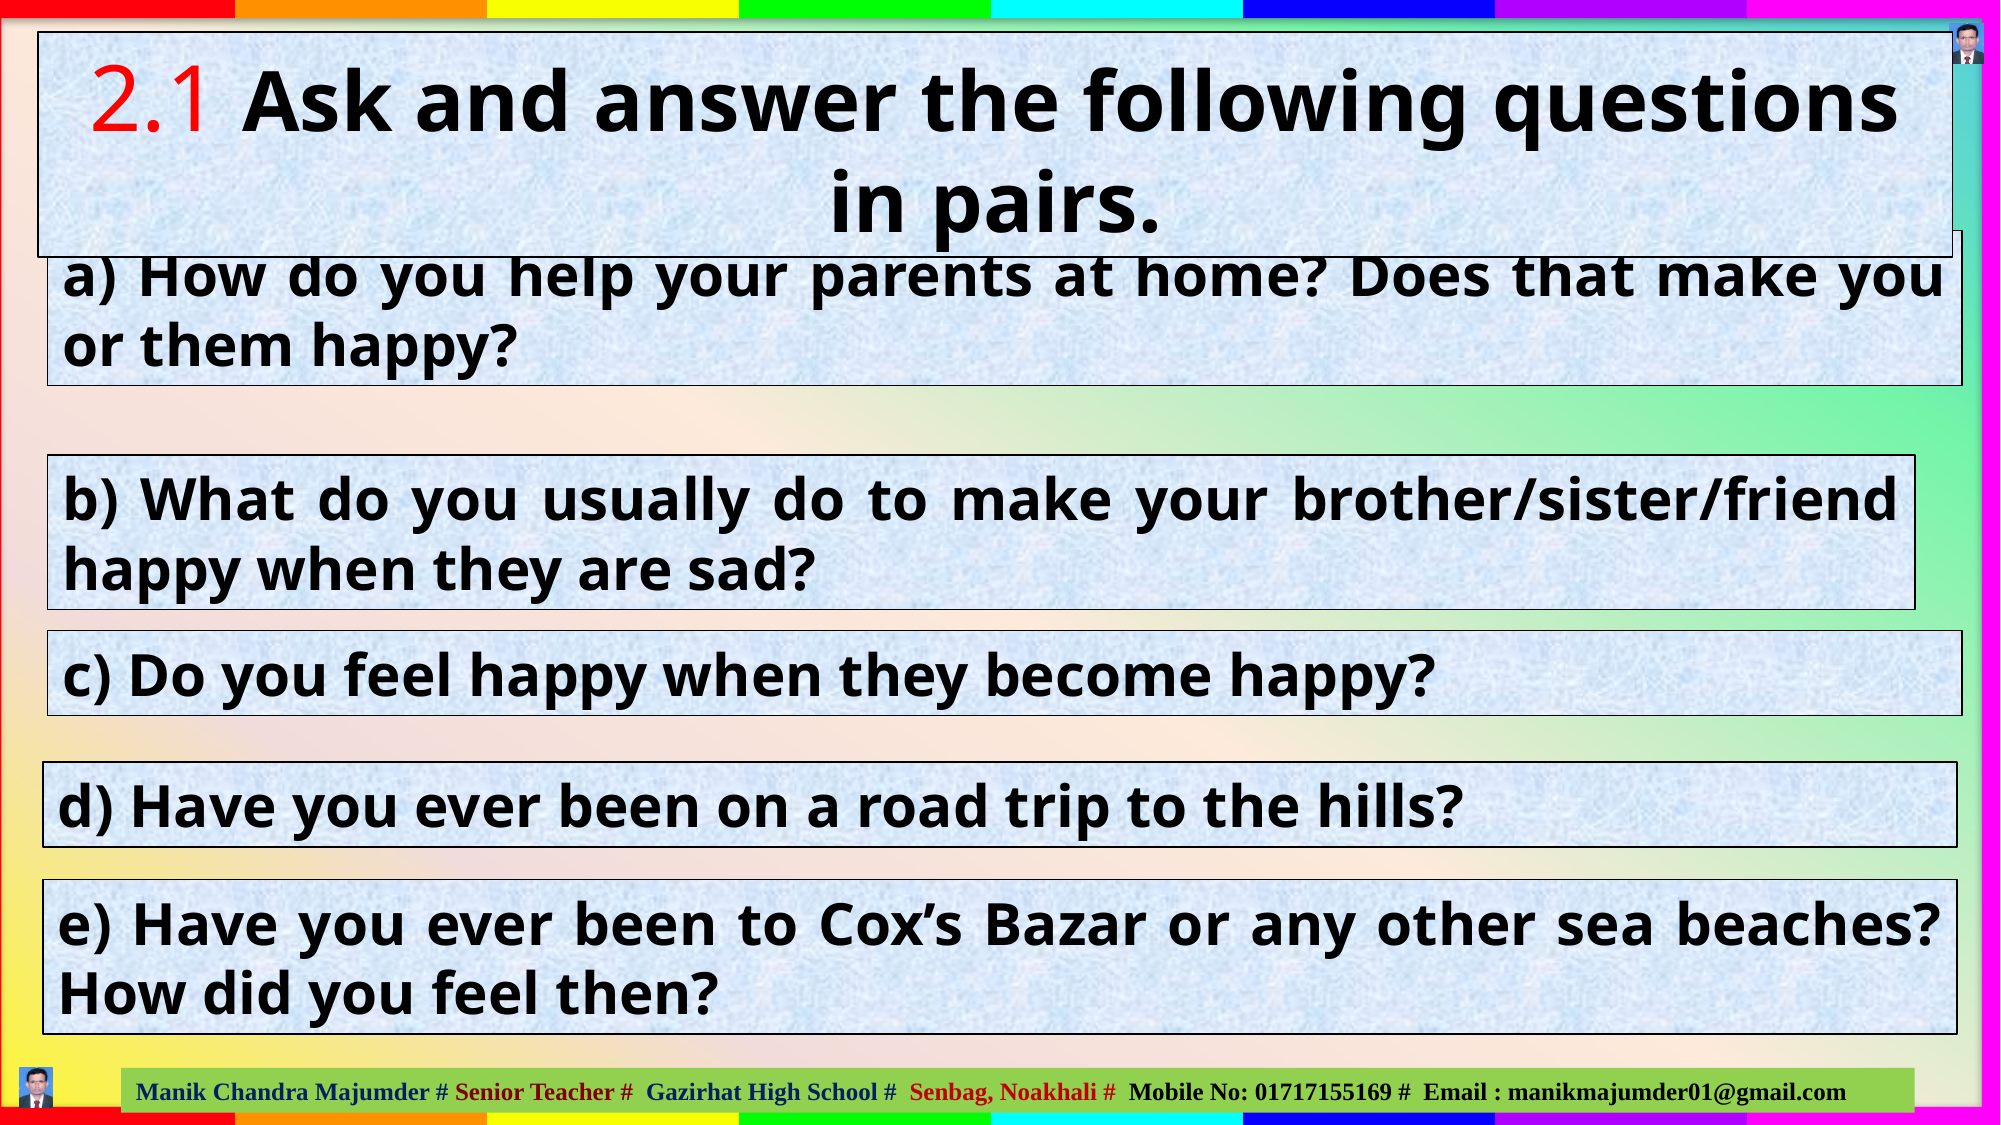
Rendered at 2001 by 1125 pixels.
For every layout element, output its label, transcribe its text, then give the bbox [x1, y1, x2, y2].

text_box 2.1 Ask and answer the following questions in pairs. [38, 32, 1953, 257]
text_box b) What do you usually do to make your brother/sister/friend happy when they are sad? [47, 454, 1915, 610]
picture [0, 0, 2000, 1125]
text_box e) Have you ever been to Cox’s Bazar or any other sea beaches? How did you feel then? [42, 879, 1958, 1035]
text_box d) Have you ever been on a road trip to the hills? [42, 762, 1958, 847]
text_box a) How do you help your parents at home? Does that make you or them happy? [47, 230, 1962, 386]
text_box c) Do you feel happy when they become happy? [47, 630, 1962, 716]
